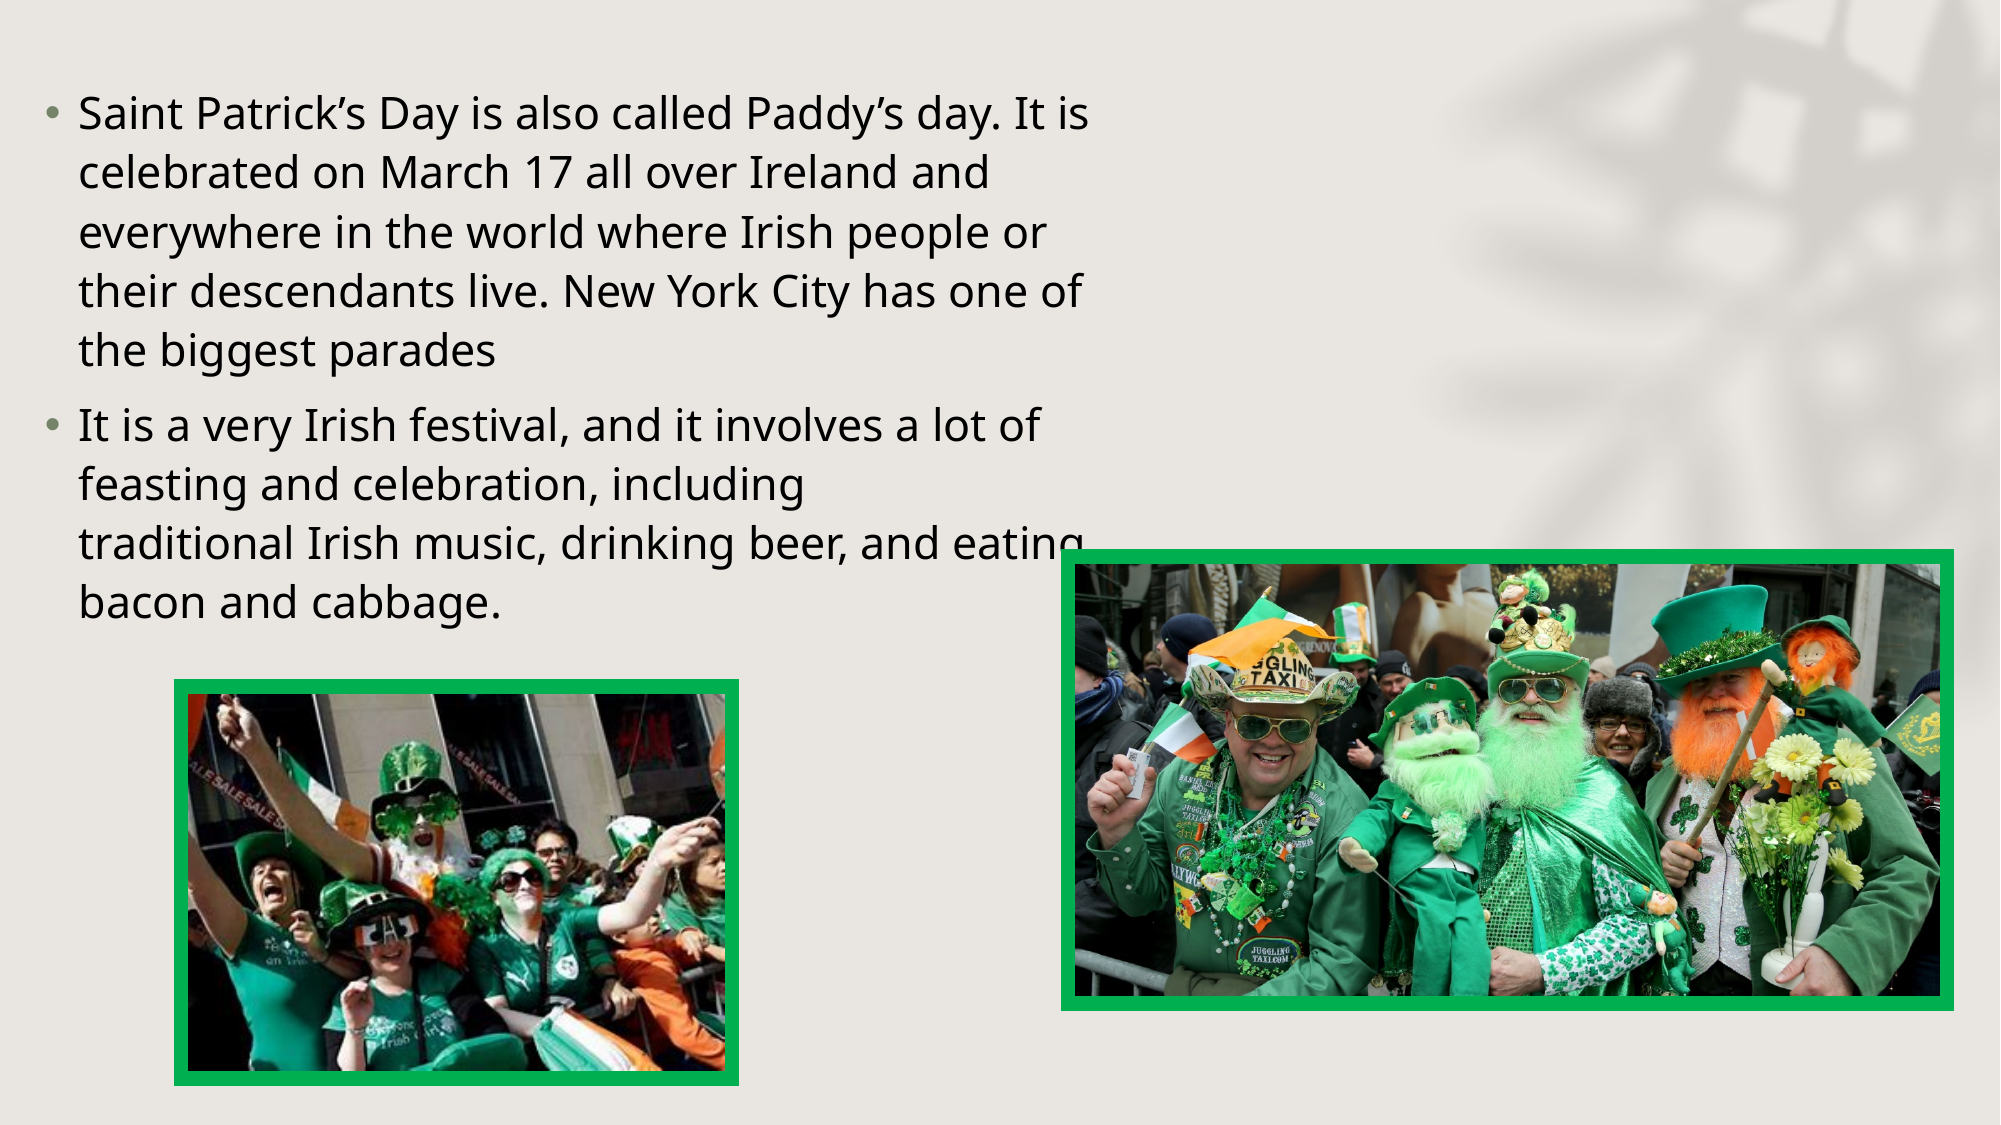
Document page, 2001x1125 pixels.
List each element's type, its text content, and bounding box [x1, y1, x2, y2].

picture [188, 693, 725, 1071]
list Saint Patrick’s Day is also called Paddy’s day. It is celebrated on March 17 all over Ireland and everywhere in the world where Irish people or their descendants live. New York City has one of the biggest parades It is a very Irish festival, and it involves a lot of feasting and celebration, including traditional Irish music, drinking beer, and eating bacon and cabbage. [29, 72, 1107, 646]
picture [1075, 563, 1940, 996]
